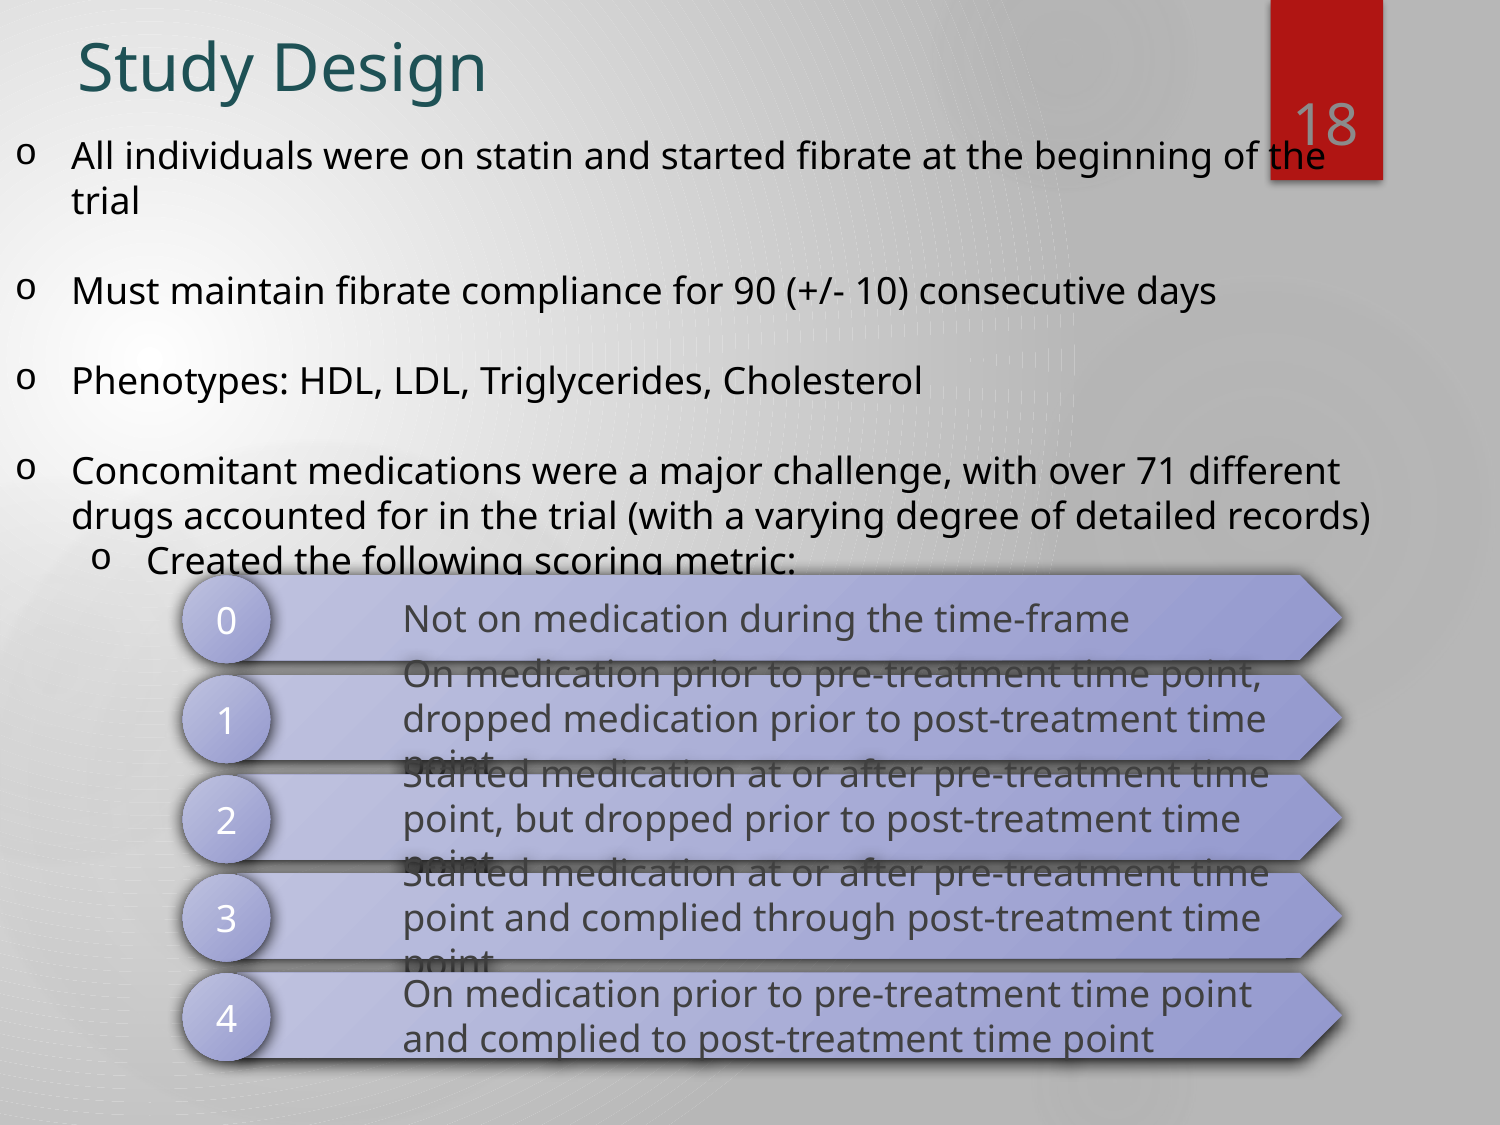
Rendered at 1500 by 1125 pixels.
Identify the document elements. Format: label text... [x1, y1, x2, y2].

slide_number 18 [1273, 48, 1378, 124]
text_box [182, 574, 1343, 1062]
text_box All individuals were on statin and started fibrate at the beginning of the trial Must maintain fibrate compliance for 90 (+/- 10) consecutive days Phenotypes: HDL, LDL, Triglycerides, Cholesterol Concomitant medications were a major challenge, with over 71 different drugs accounted for in the trial (with a varying degree of detailed records) Created the following scoring metric: [0, 124, 1393, 1125]
title Study Design [62, 17, 1220, 124]
